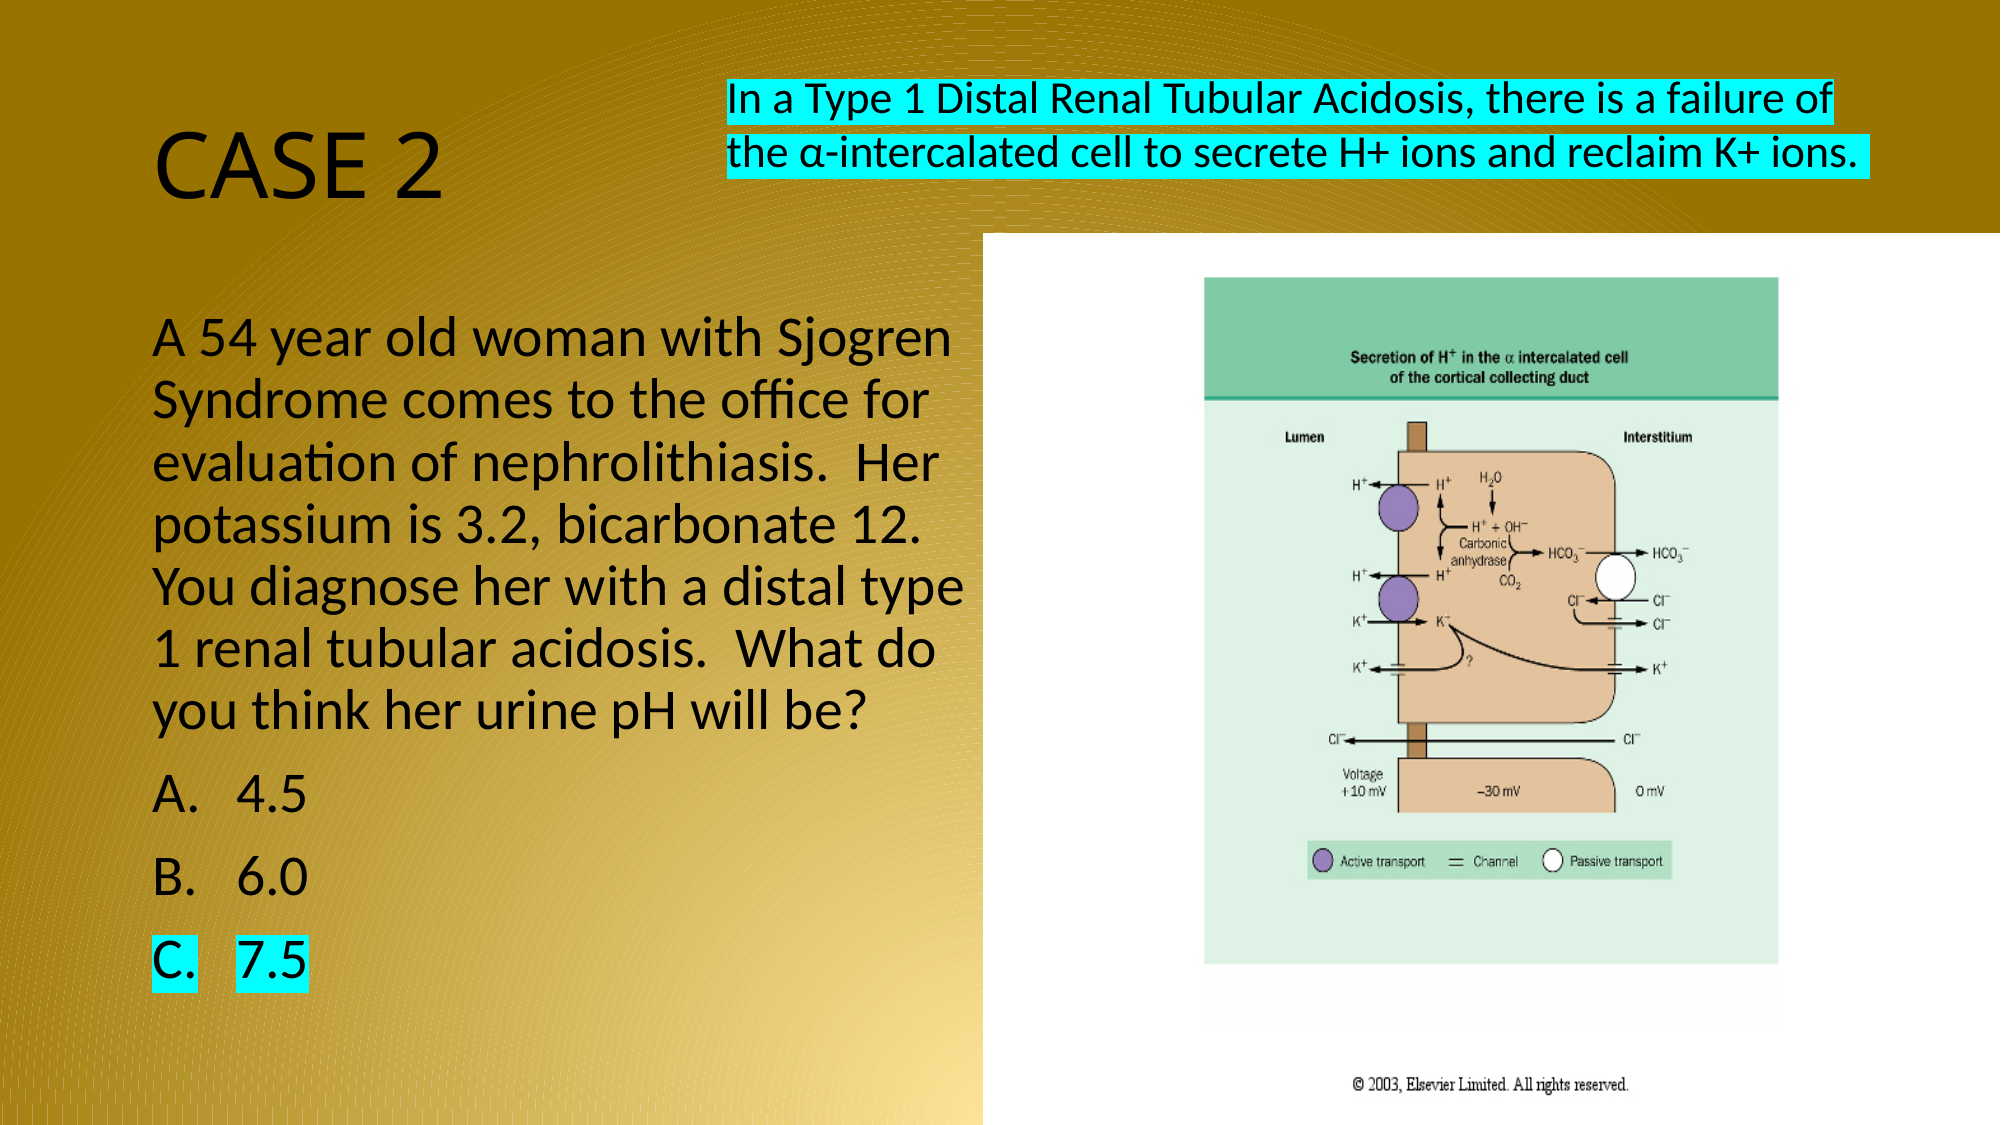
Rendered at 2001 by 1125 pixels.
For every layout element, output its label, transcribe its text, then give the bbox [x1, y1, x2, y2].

picture [983, 233, 2000, 1125]
title CASE 2 [137, 59, 1863, 278]
list A 54 year old woman with Sjogren Syndrome comes to the office for evaluation of nephrolithiasis. Her potassium is 3.2, bicarbonate 12. You diagnose her with a distal type 1 renal tubular acidosis. What do you think her urine pH will be? 4.5 6.0 7.5 [137, 299, 983, 1014]
text_box In a Type 1 Distal Renal Tubular Acidosis, there is a failure of the α-intercalated cell to secrete H+ ions and reclaim K+ ions. [711, 59, 1911, 185]
